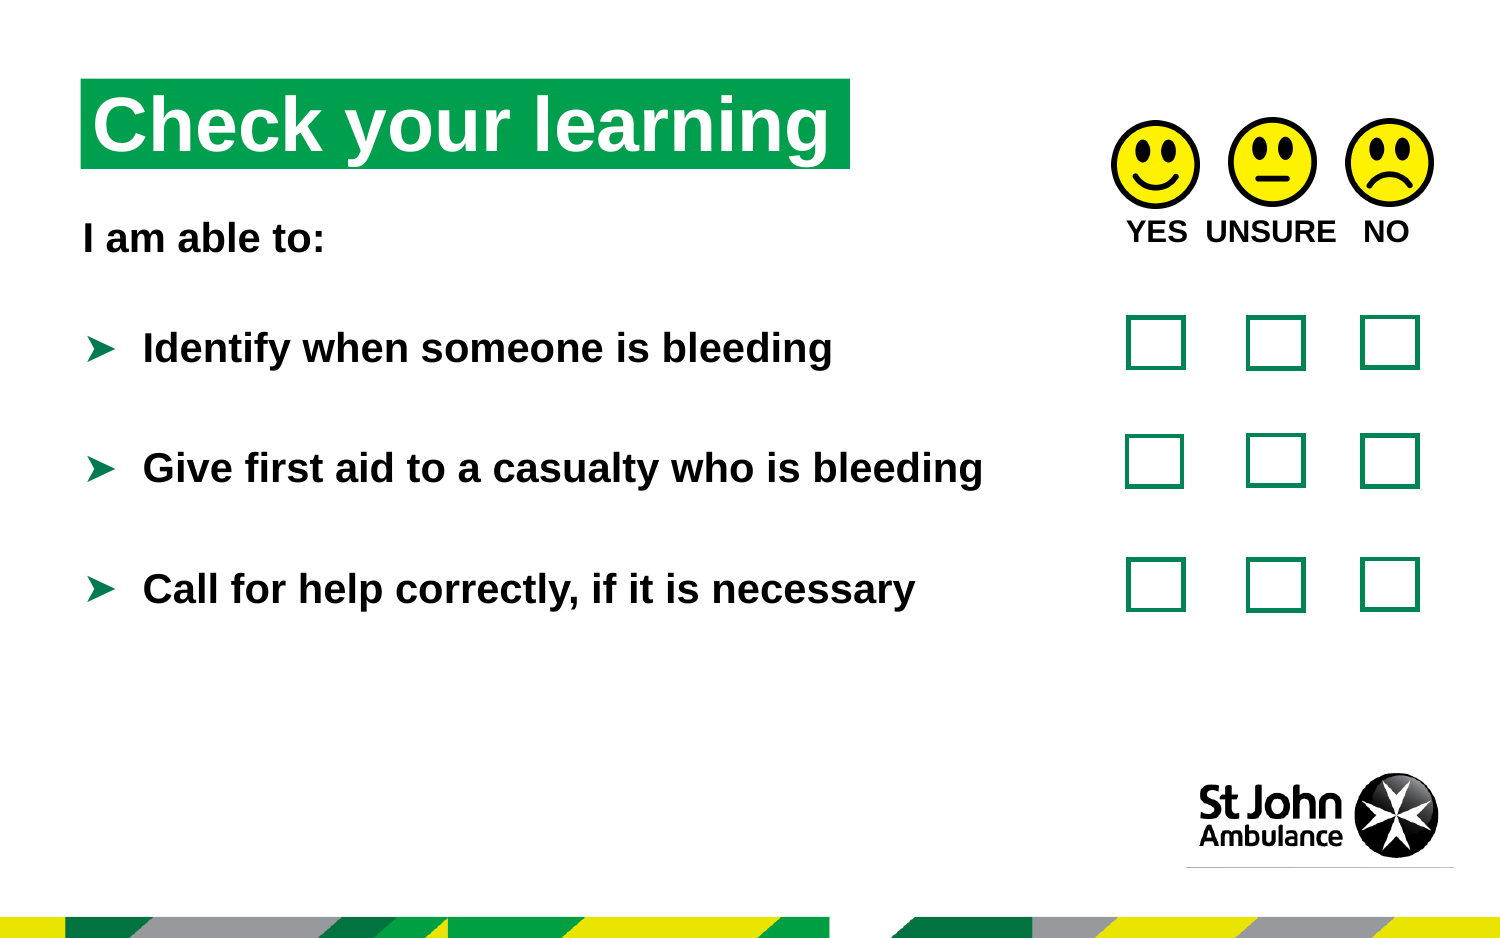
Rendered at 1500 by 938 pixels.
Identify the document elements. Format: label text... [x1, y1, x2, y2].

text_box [70, 117, 1489, 623]
list Check your learning [80, 78, 850, 117]
picture [1186, 762, 1455, 868]
picture [0, 897, 1500, 938]
